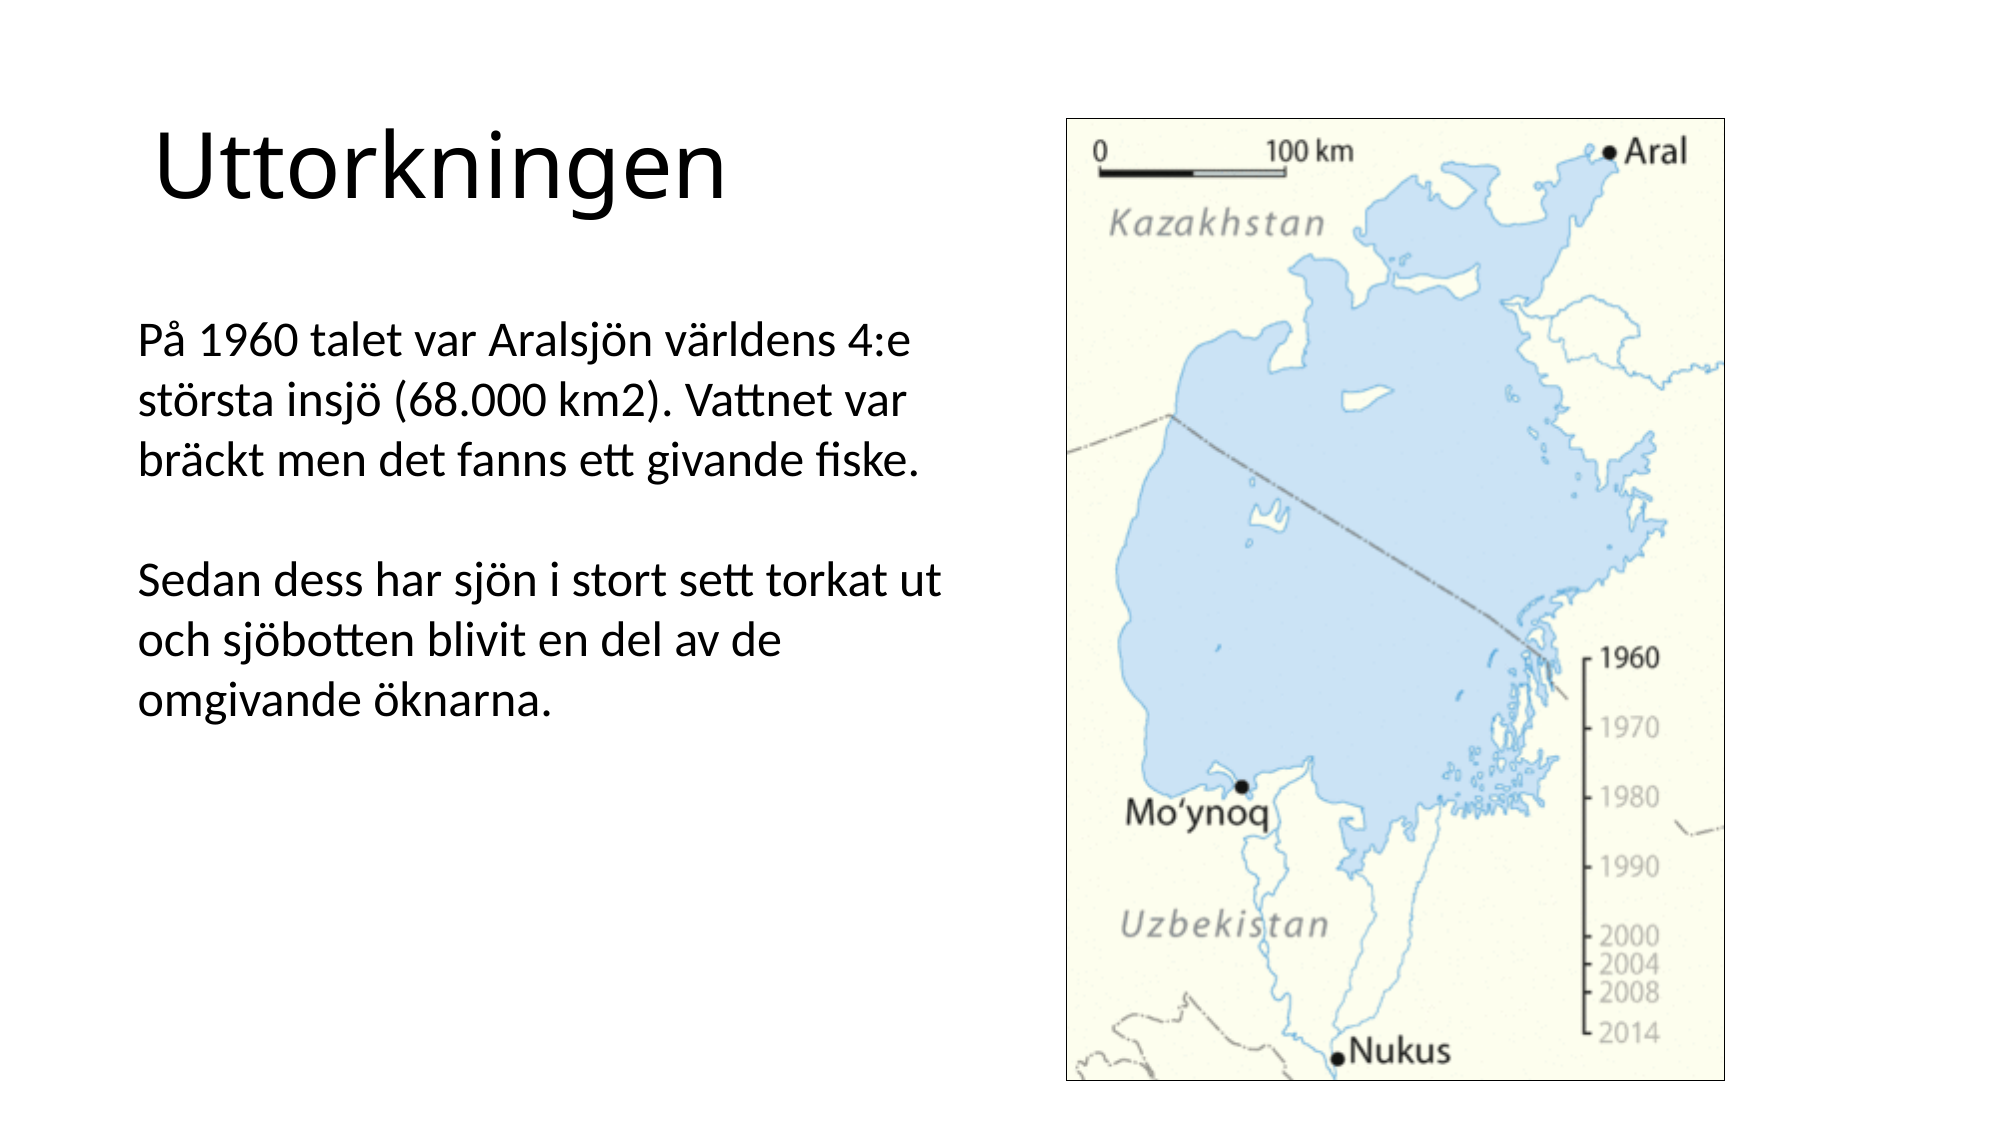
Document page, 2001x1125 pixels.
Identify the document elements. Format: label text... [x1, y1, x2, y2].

text_box På 1960 talet var Aralsjön världens 4:e största insjö (68.000 km2). Vattnet var bräckt men det fanns ett givande fiske. Sedan dess har sjön i stort sett torkat ut och sjöbotten blivit en del av de omgivande öknarna. [122, 299, 1019, 735]
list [1066, 118, 1725, 1081]
title Uttorkningen [137, 59, 1000, 278]
